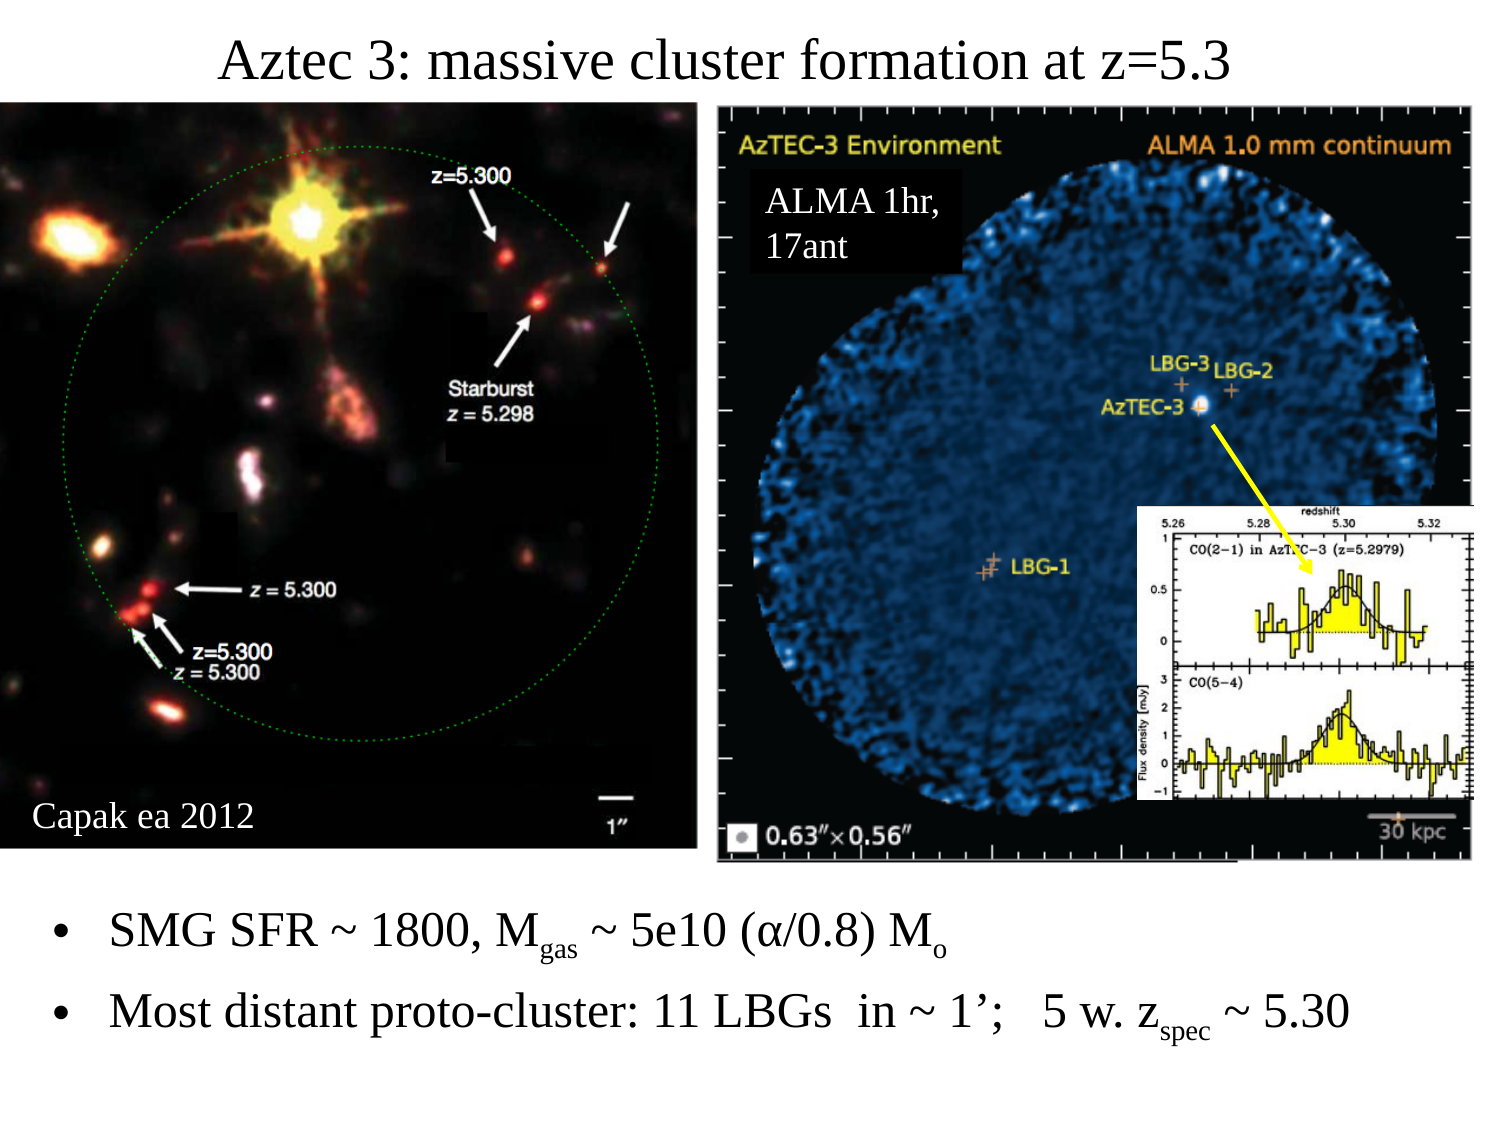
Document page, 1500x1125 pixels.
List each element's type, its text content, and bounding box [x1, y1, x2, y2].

picture [712, 97, 1488, 875]
text_box Aztec 3: massive cluster formation at z=5.3 [75, 14, 1375, 99]
picture [0, 99, 701, 853]
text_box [1212, 424, 1313, 576]
text_box SMG SFR ~ 1800, Mgas ~ 5e10 (α/0.8) Mo Most distant proto-cluster: 11 LBGs in ~ 1’; 5 w. zspec ~ 5.30 [37, 874, 1488, 1054]
